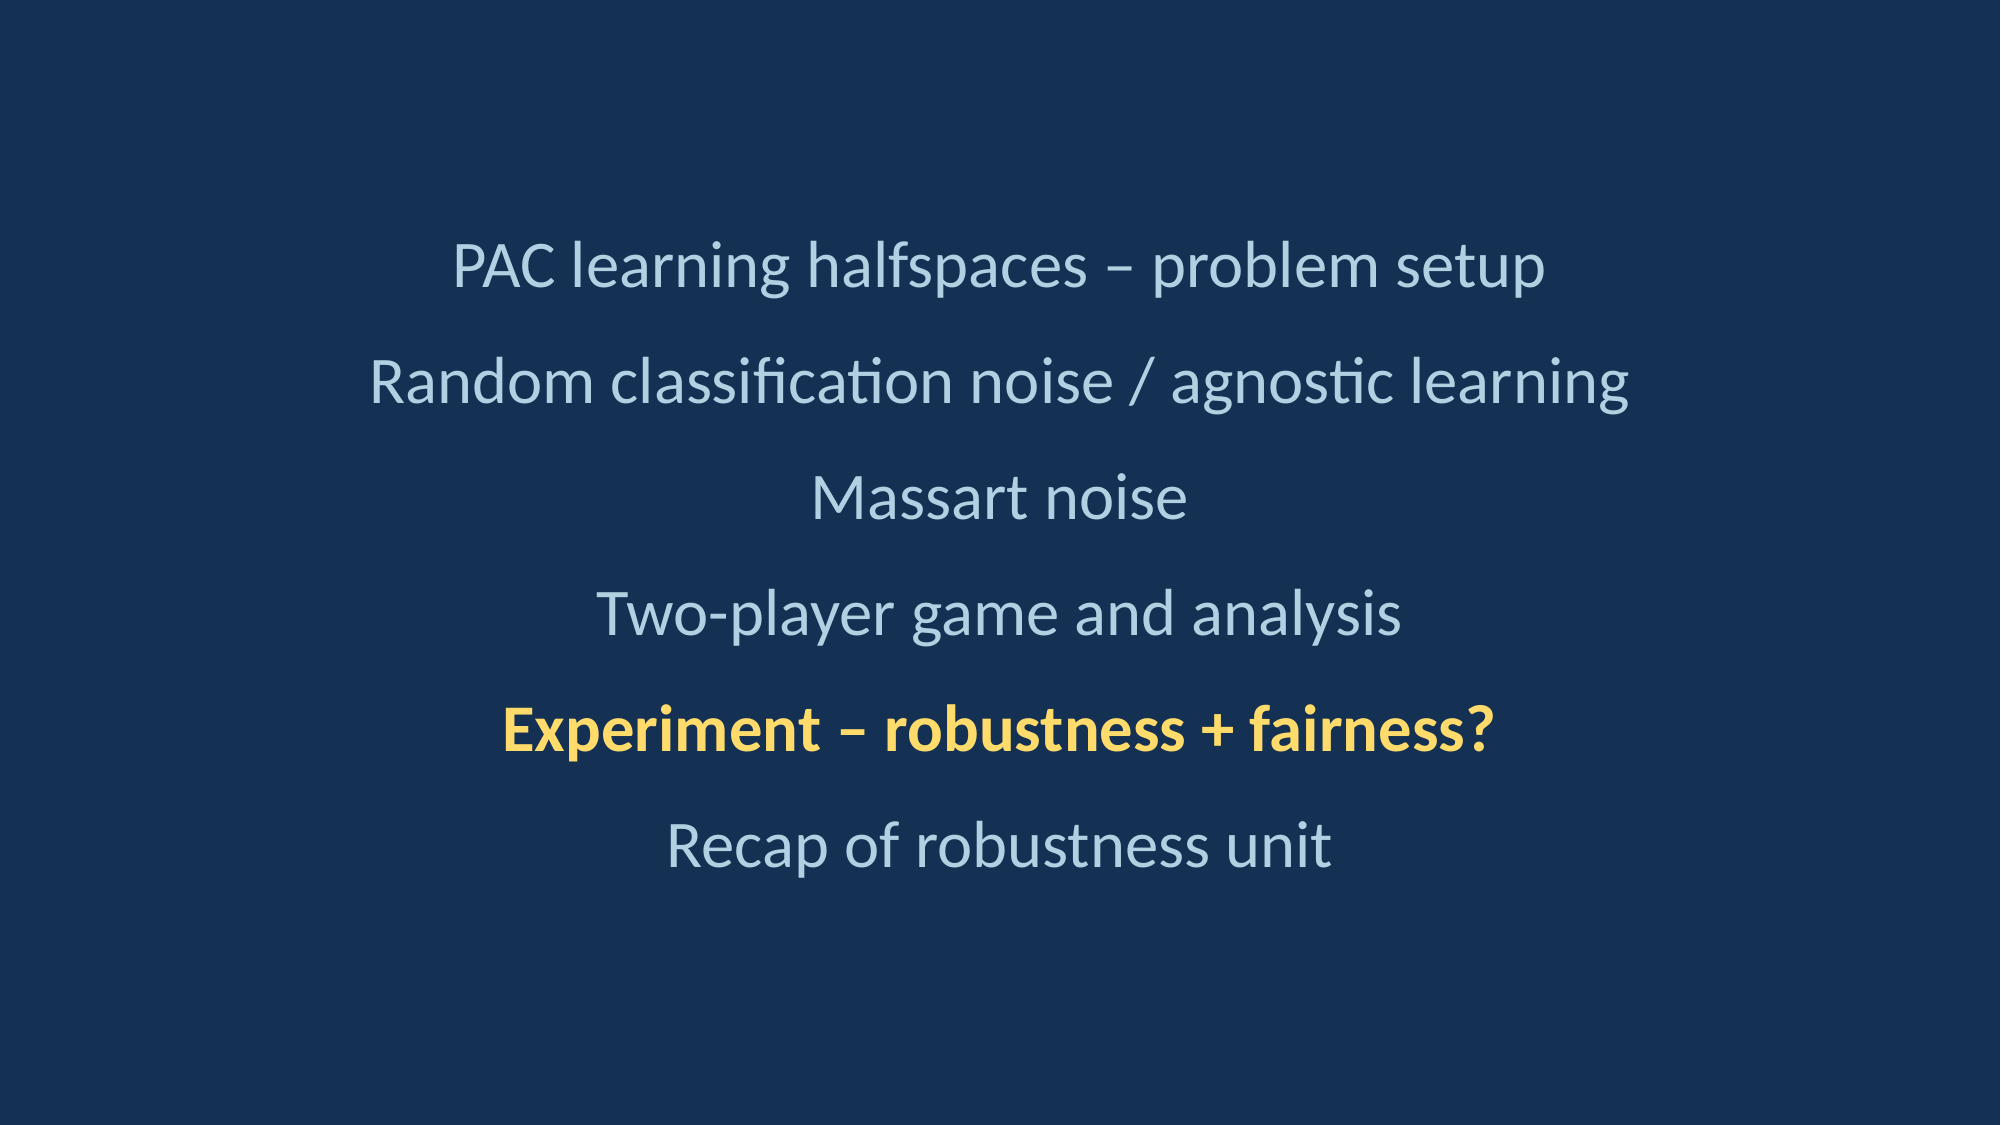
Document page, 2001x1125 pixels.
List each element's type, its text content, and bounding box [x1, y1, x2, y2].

list PAC learning halfspaces – problem setup Random classification noise / agnostic learning Massart noise Two-player game and analysis Experiment – robustness + fairness? Recap of robustness unit [39, 222, 1960, 903]
